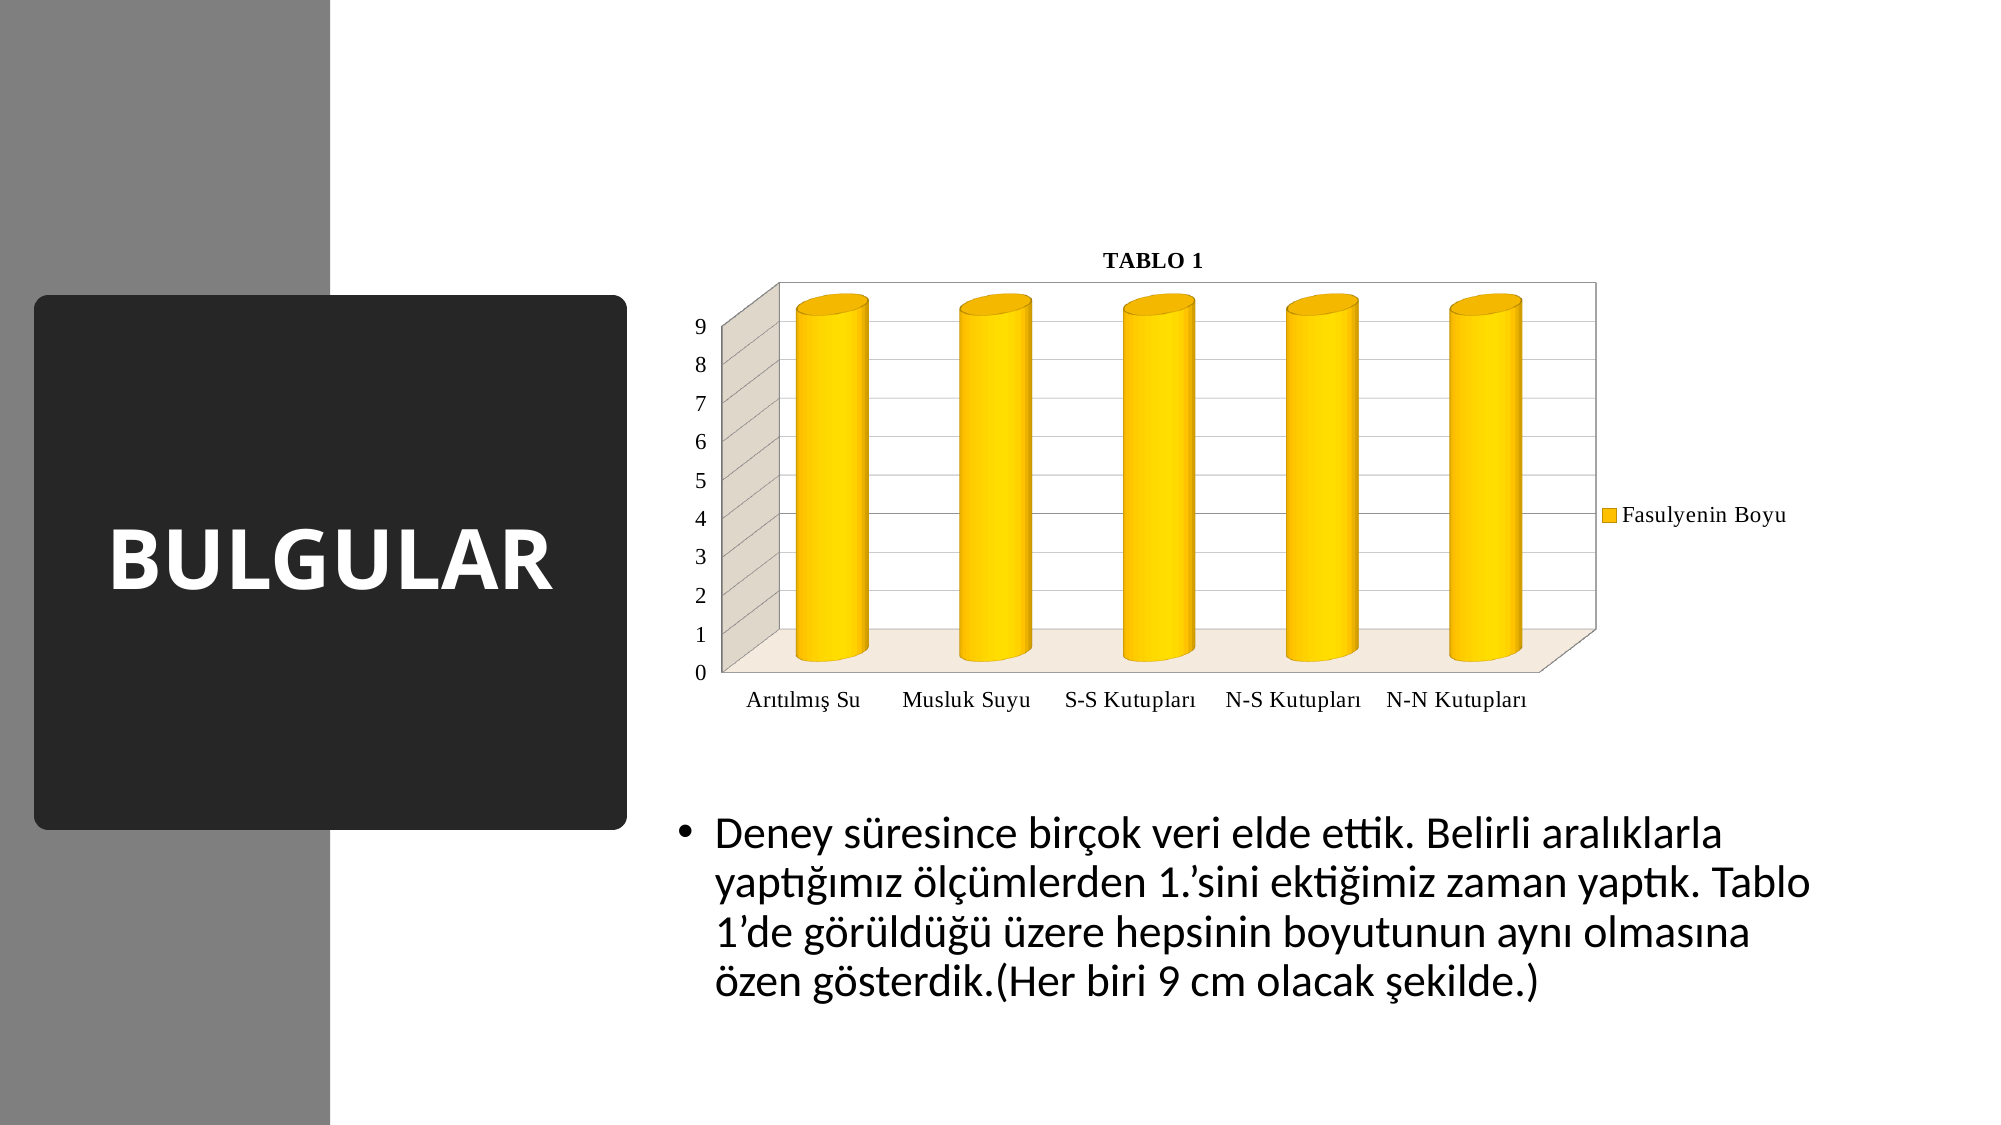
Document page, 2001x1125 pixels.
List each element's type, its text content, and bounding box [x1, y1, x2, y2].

text_box [0, 0, 331, 1125]
list Deney süresince birçok veri elde ettik. Belirli aralıklarla yaptığımız ölçümlerden 1.’sini ektiğimiz zaman yaptık. Tablo 1’de görüldüğü üzere hepsinin boyutunun aynı olmasına özen gösterdik.(Her biri 9 cm olacak şekilde.) [662, 801, 1842, 1014]
title BULGULAR [48, 308, 613, 817]
chart [662, 215, 1842, 723]
